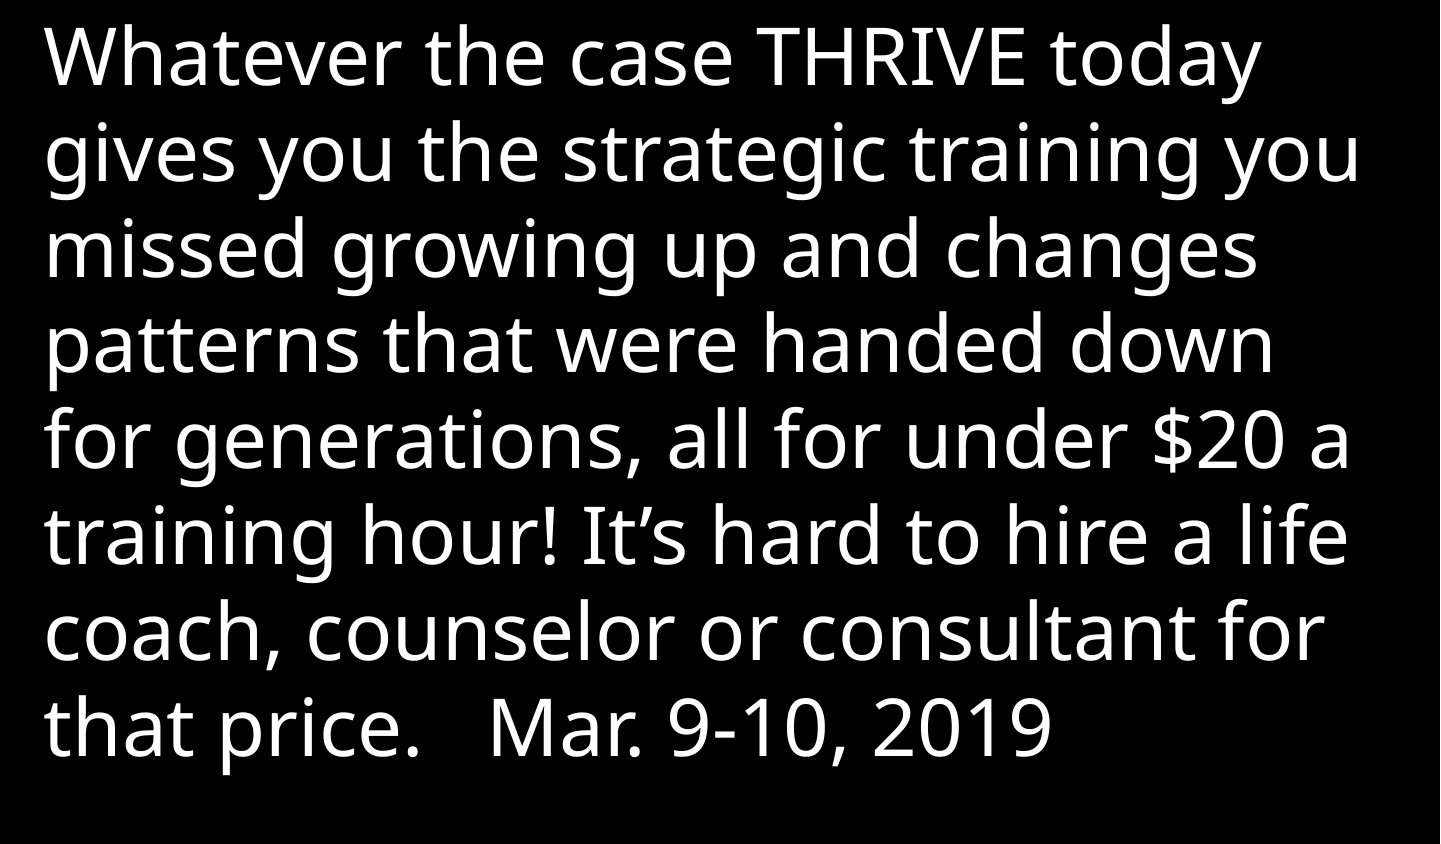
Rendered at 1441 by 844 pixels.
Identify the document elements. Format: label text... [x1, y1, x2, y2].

subtitle Whatever the case THRIVE today gives you the strategic training you missed growing up and changes patterns that were handed down for generations, all for under $20 a training hour! It’s hard to hire a life coach, counselor or consultant for that price. Mar. 9-10, 2019 [32, 0, 1408, 844]
